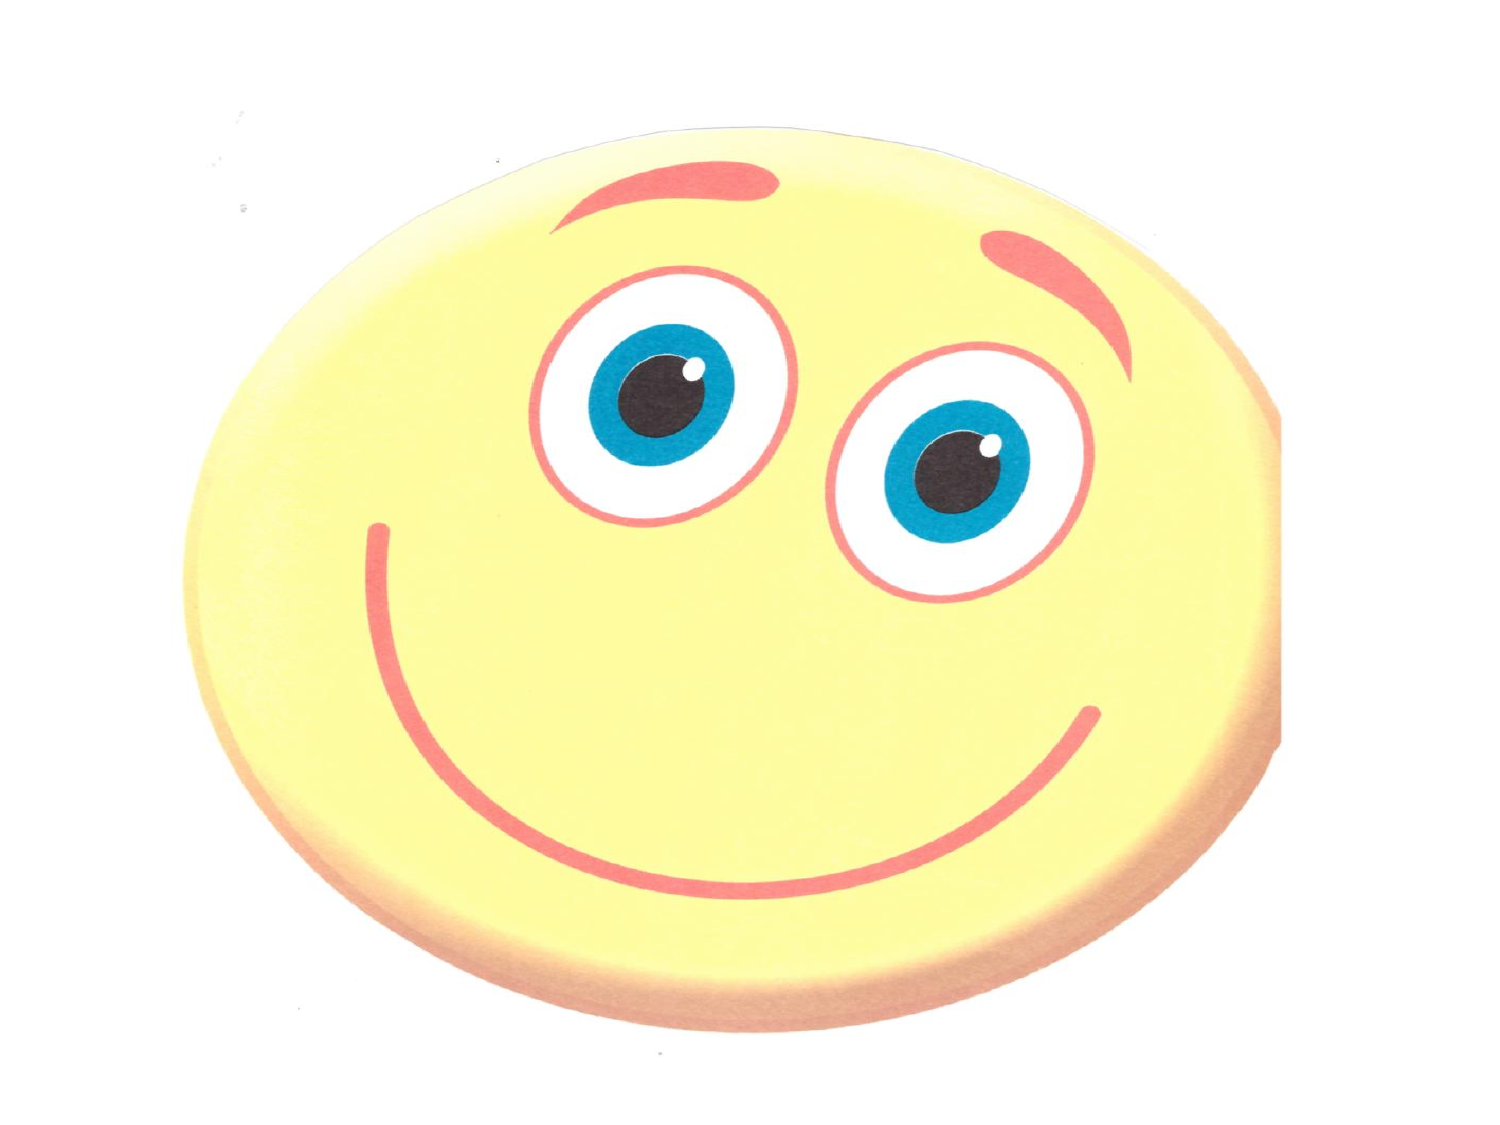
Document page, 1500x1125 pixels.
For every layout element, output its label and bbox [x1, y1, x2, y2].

picture [170, 109, 1294, 1068]
